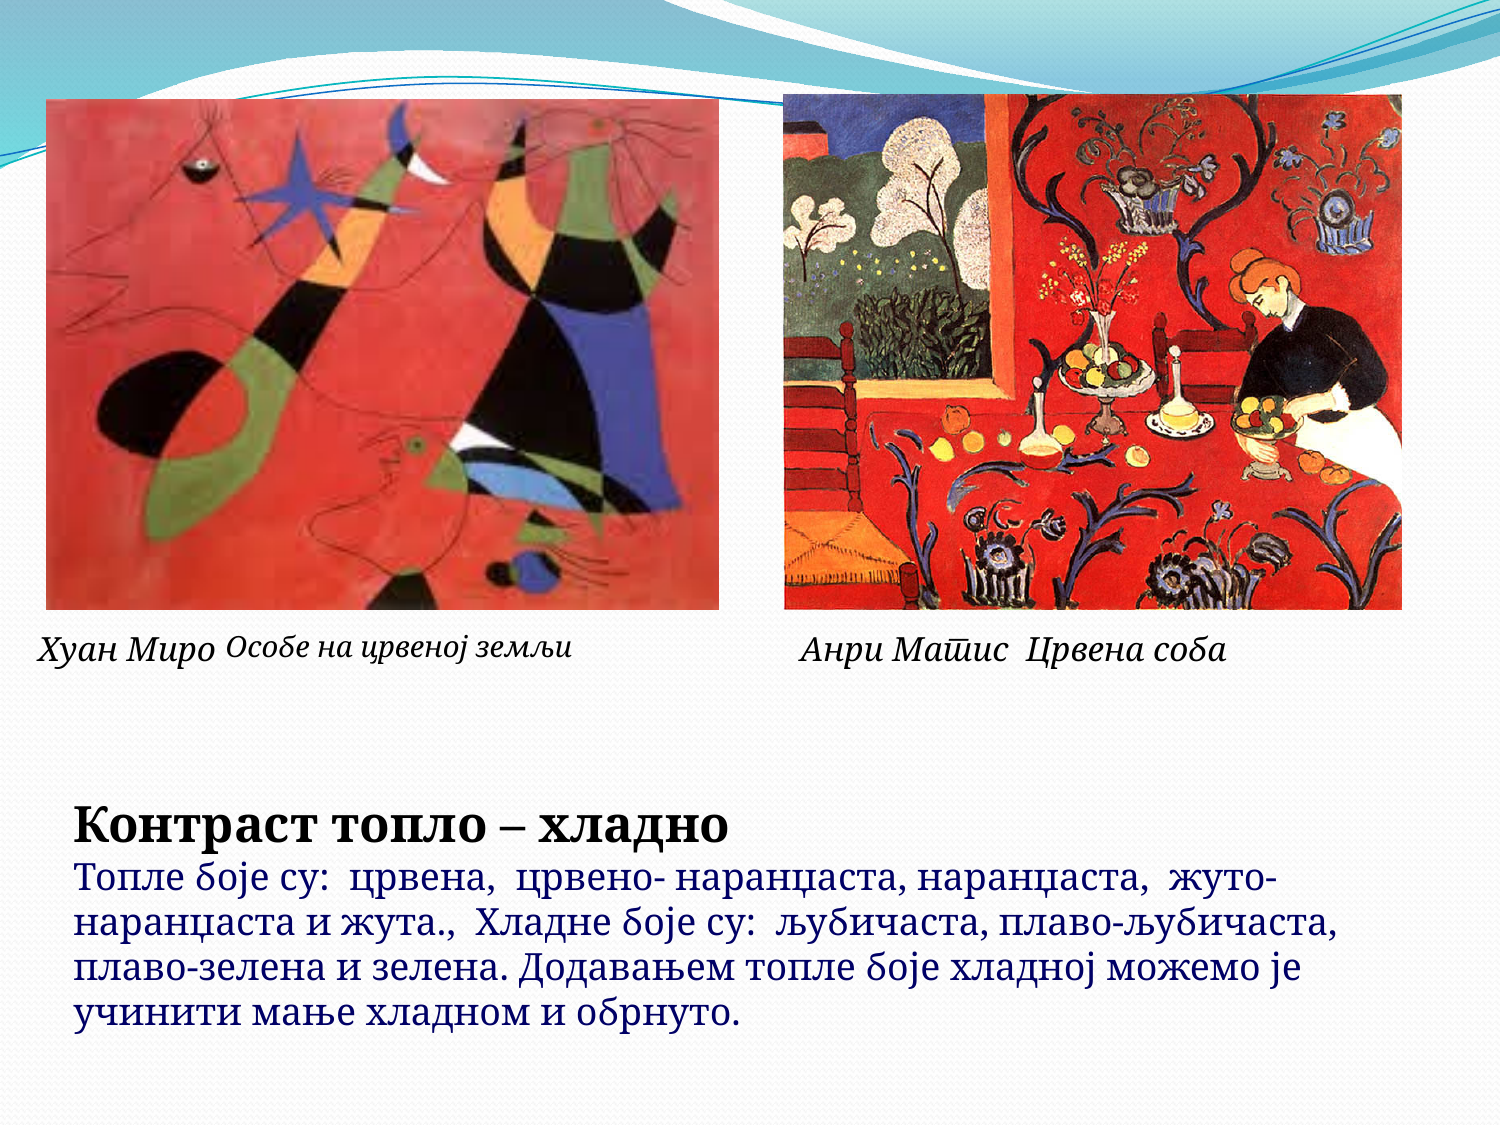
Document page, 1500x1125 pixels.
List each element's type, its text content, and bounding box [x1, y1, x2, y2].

text_box Контраст топло – хладно Топле боје су: црвена, црвено- наранџаста, наранџаста, жуто- наранџаста и жута., Хладне боје су: љубичаста, плаво-љубичаста, плаво-зелена и зелена. Додавањем топле боје хладној можемо је учинити мање хладном и обрнуто. [58, 785, 1360, 1040]
picture [46, 99, 719, 610]
text_box Анри Матис Црвена соба [785, 622, 1243, 716]
text_box Особе на црвеној земљи [210, 623, 692, 671]
picture [783, 93, 1402, 610]
text_box Хуан Миро [23, 621, 375, 676]
